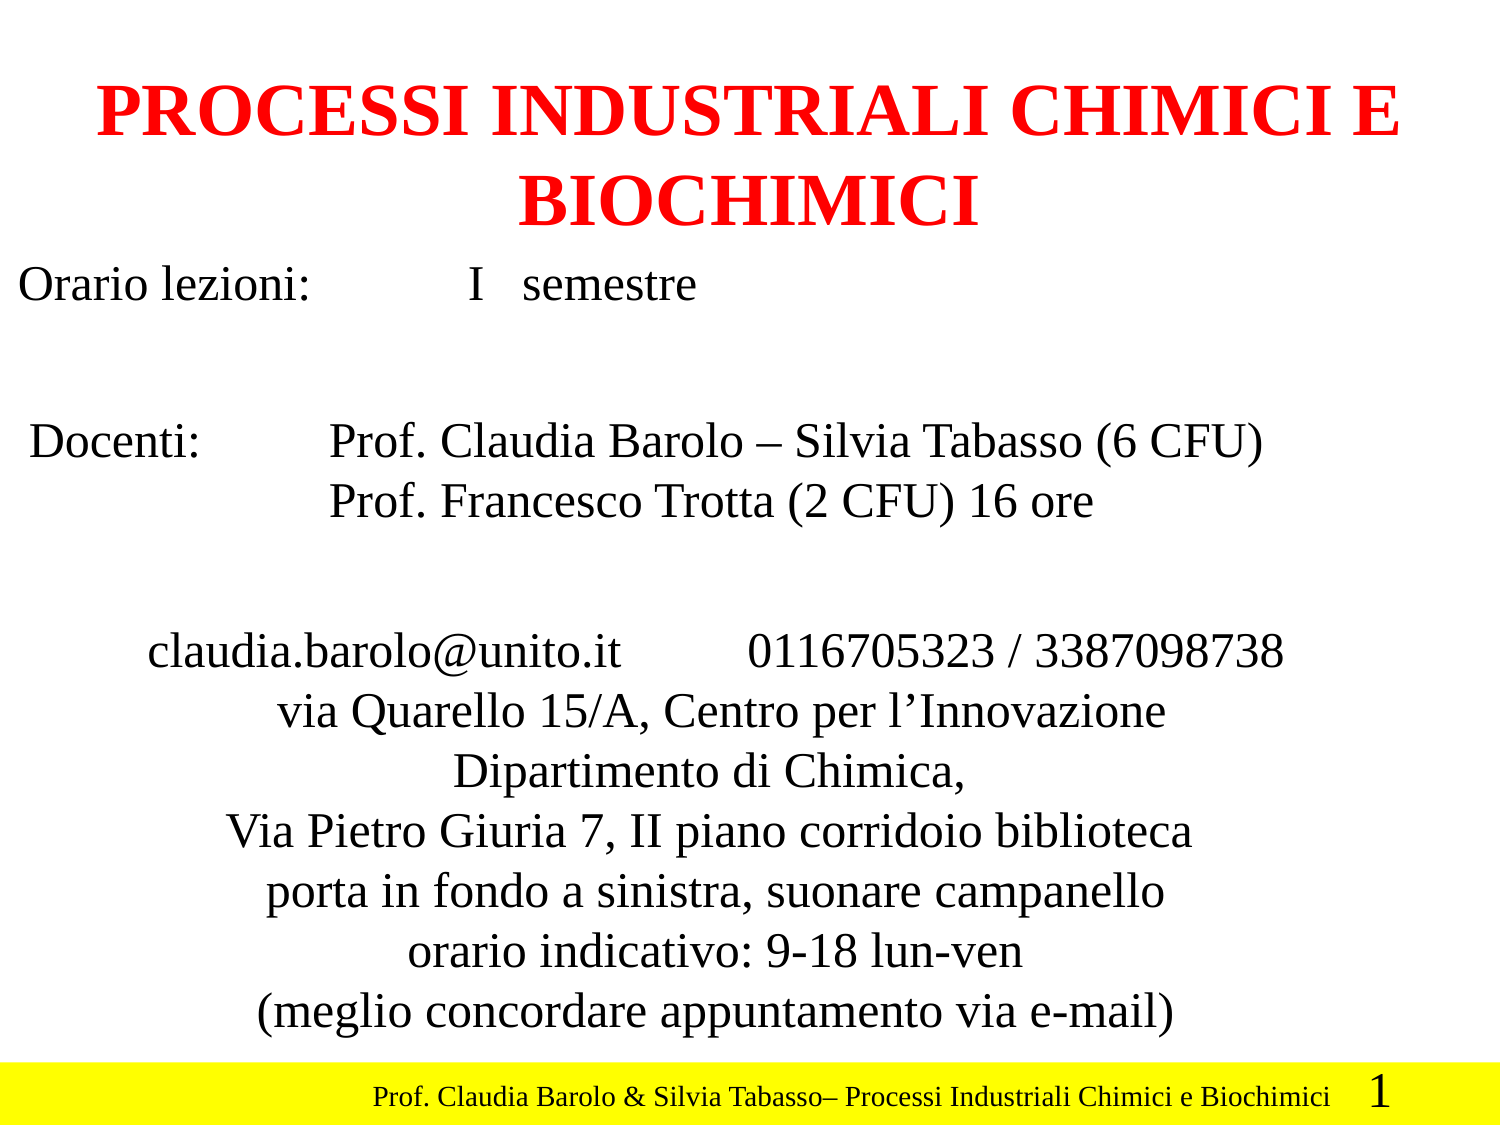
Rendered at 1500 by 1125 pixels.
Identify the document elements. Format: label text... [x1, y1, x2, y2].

text_box Docenti: Prof. Claudia Barolo – Silvia Tabasso (6 CFU) Prof. Francesco Trotta (2 CFU) 16 ore [13, 399, 1486, 595]
text_box PROCESSI INDUSTRIALI CHIMICI E BIOCHIMICI [0, 91, 1500, 279]
text_box claudia.barolo@unito.it 0116705323 / 3387098738 via Quarello 15/A, Centro per l’Innovazione Dipartimento di Chimica, Via Pietro Giuria 7, II piano corridoio biblioteca porta in fondo a sinistra, suonare campanello orario indicativo: 9-18 lun-ven (meglio concordare appuntamento via e-mail) [132, 609, 1300, 1045]
text_box 1 [1352, 1049, 1500, 1125]
text_box Orario lezioni: I semestre [3, 243, 713, 379]
